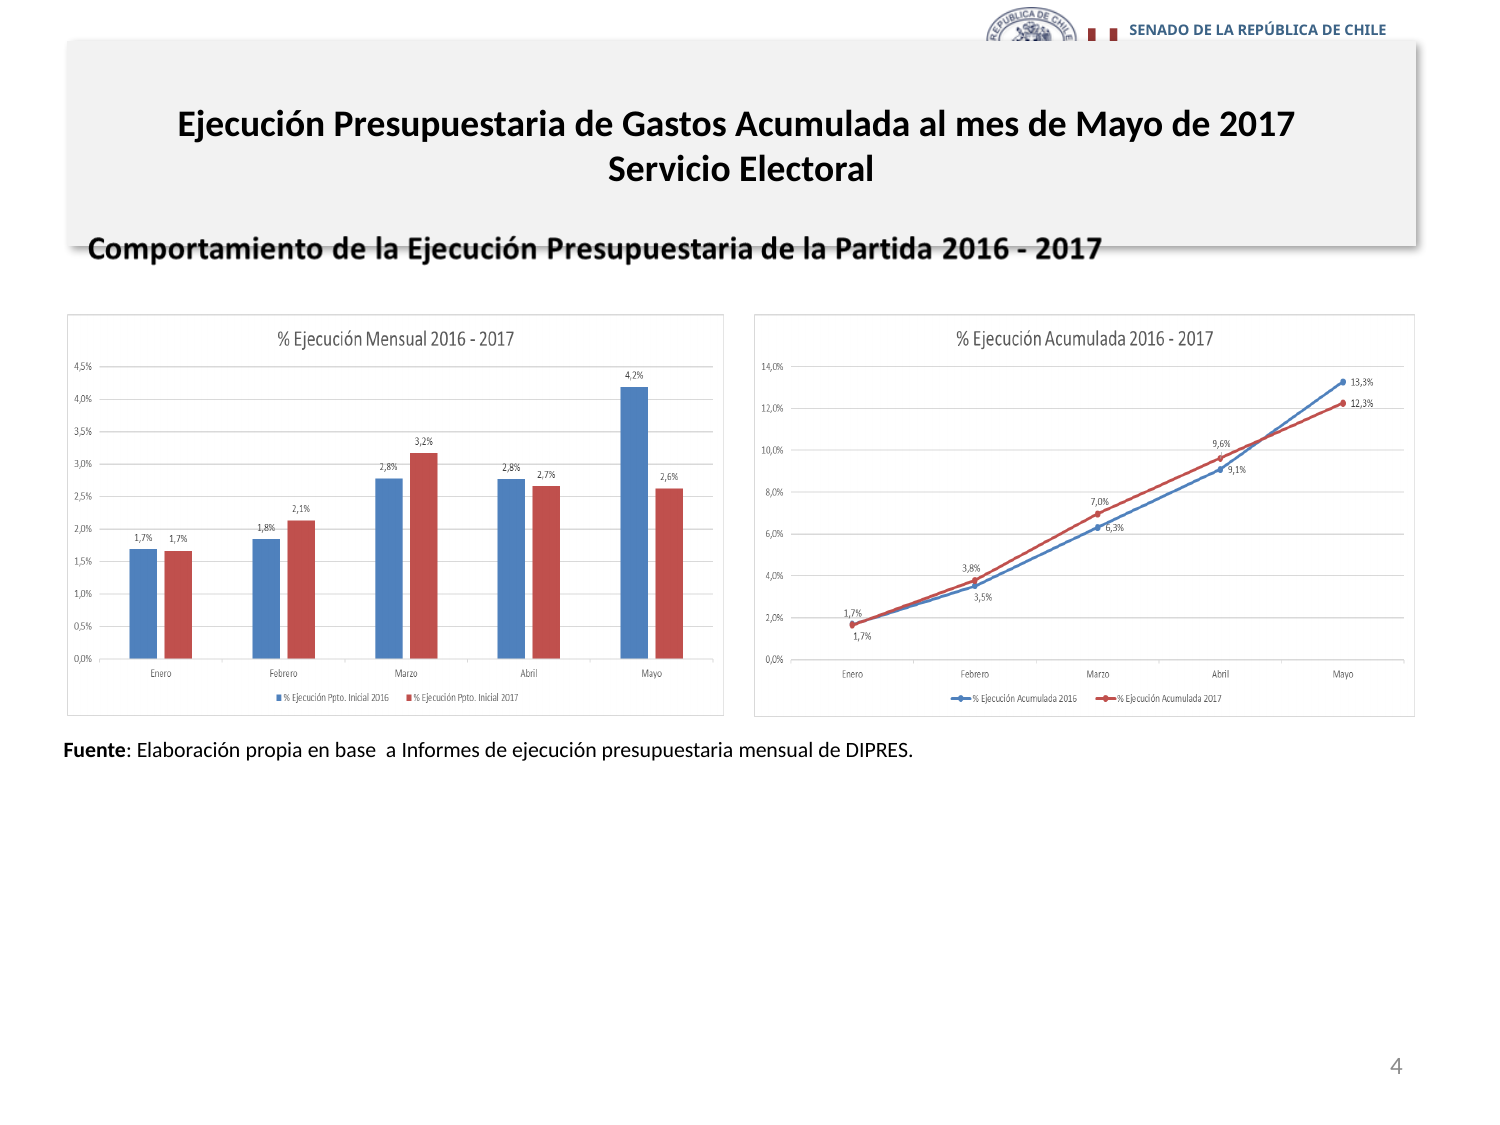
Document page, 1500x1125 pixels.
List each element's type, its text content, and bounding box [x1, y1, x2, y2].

picture [754, 314, 1416, 717]
title Ejecución Presupuestaria de Gastos Acumulada al mes de Mayo de 2017 Servicio Electoral [67, 41, 1415, 217]
footer Fuente: Elaboración propia en base a Informes de ejecución presupuestaria mensual de DIPRES. [48, 728, 1428, 789]
picture [67, 314, 725, 717]
slide_number 4 [1067, 1035, 1418, 1095]
picture [67, 217, 1424, 295]
picture [986, 7, 1079, 41]
